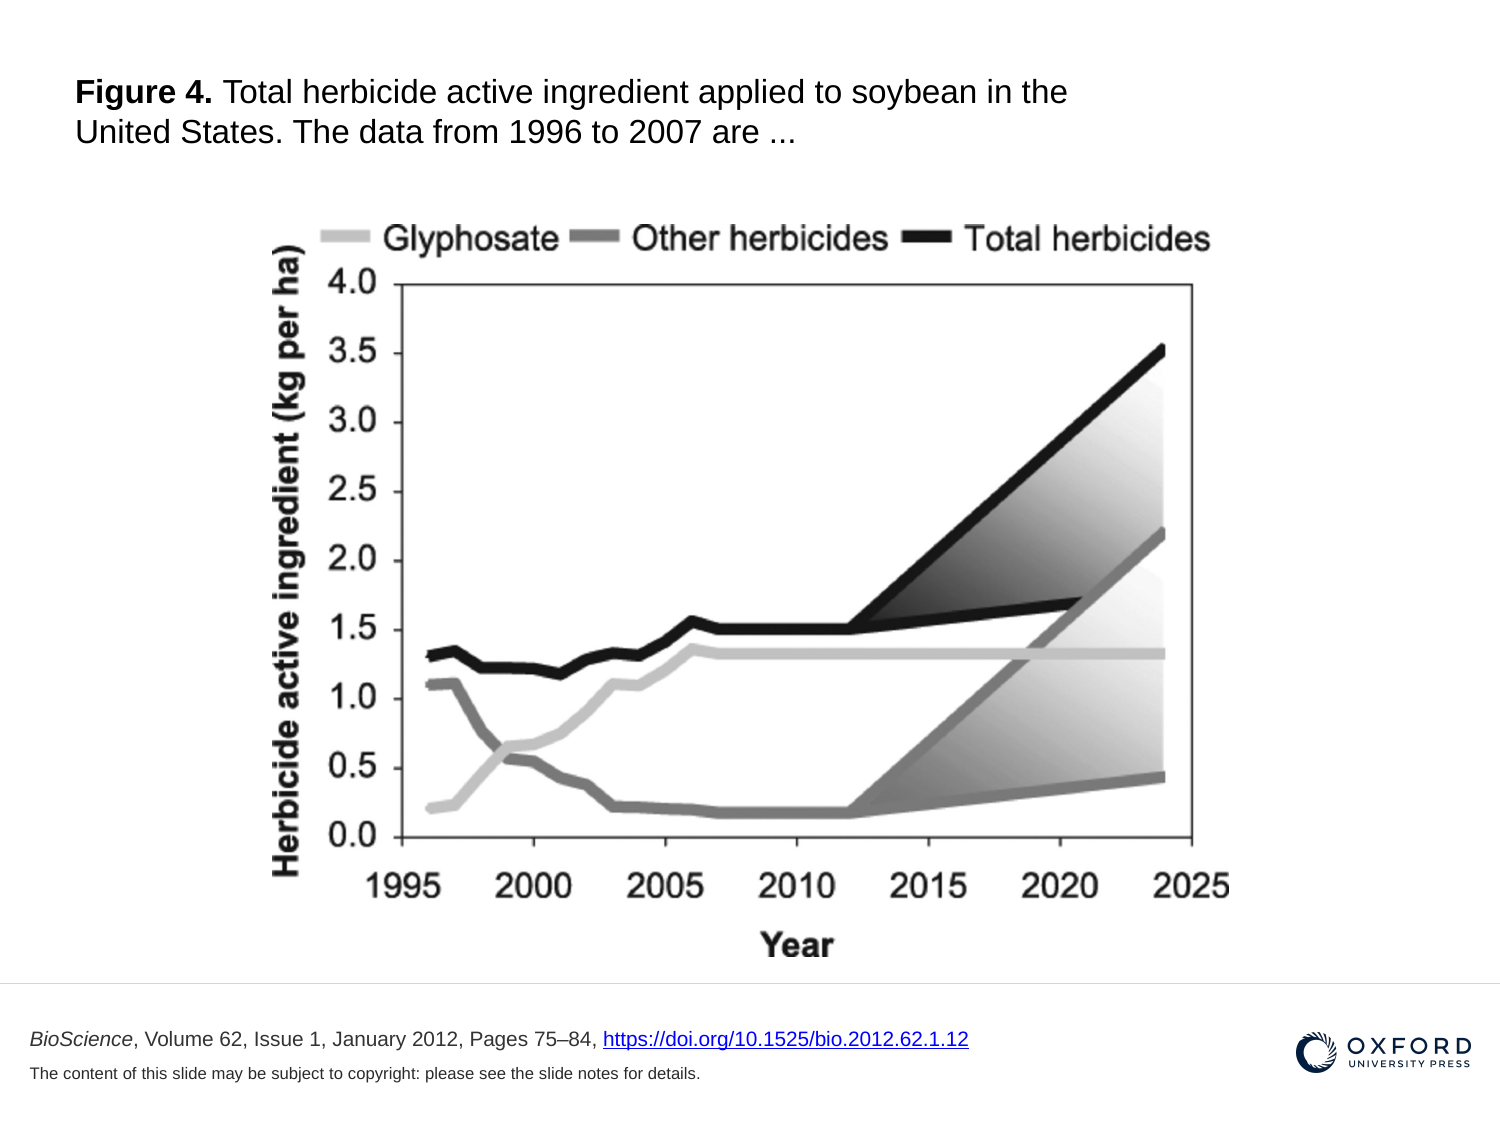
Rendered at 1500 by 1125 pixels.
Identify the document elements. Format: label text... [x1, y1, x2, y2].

picture [272, 224, 1229, 957]
picture [1296, 1032, 1471, 1073]
footer BioScience, Volume 62, Issue 1, January 2012, Pages 75–84, https://doi.org/10.1525/bio.2012.62.1.12 The content of this slide may be subject to copyright: please see the slide notes for details. [0, 983, 1260, 1125]
title Figure 4. Total herbicide active ingredient applied to soybean in the United States. The data from 1996 to 2007 are ... [75, 69, 1078, 171]
